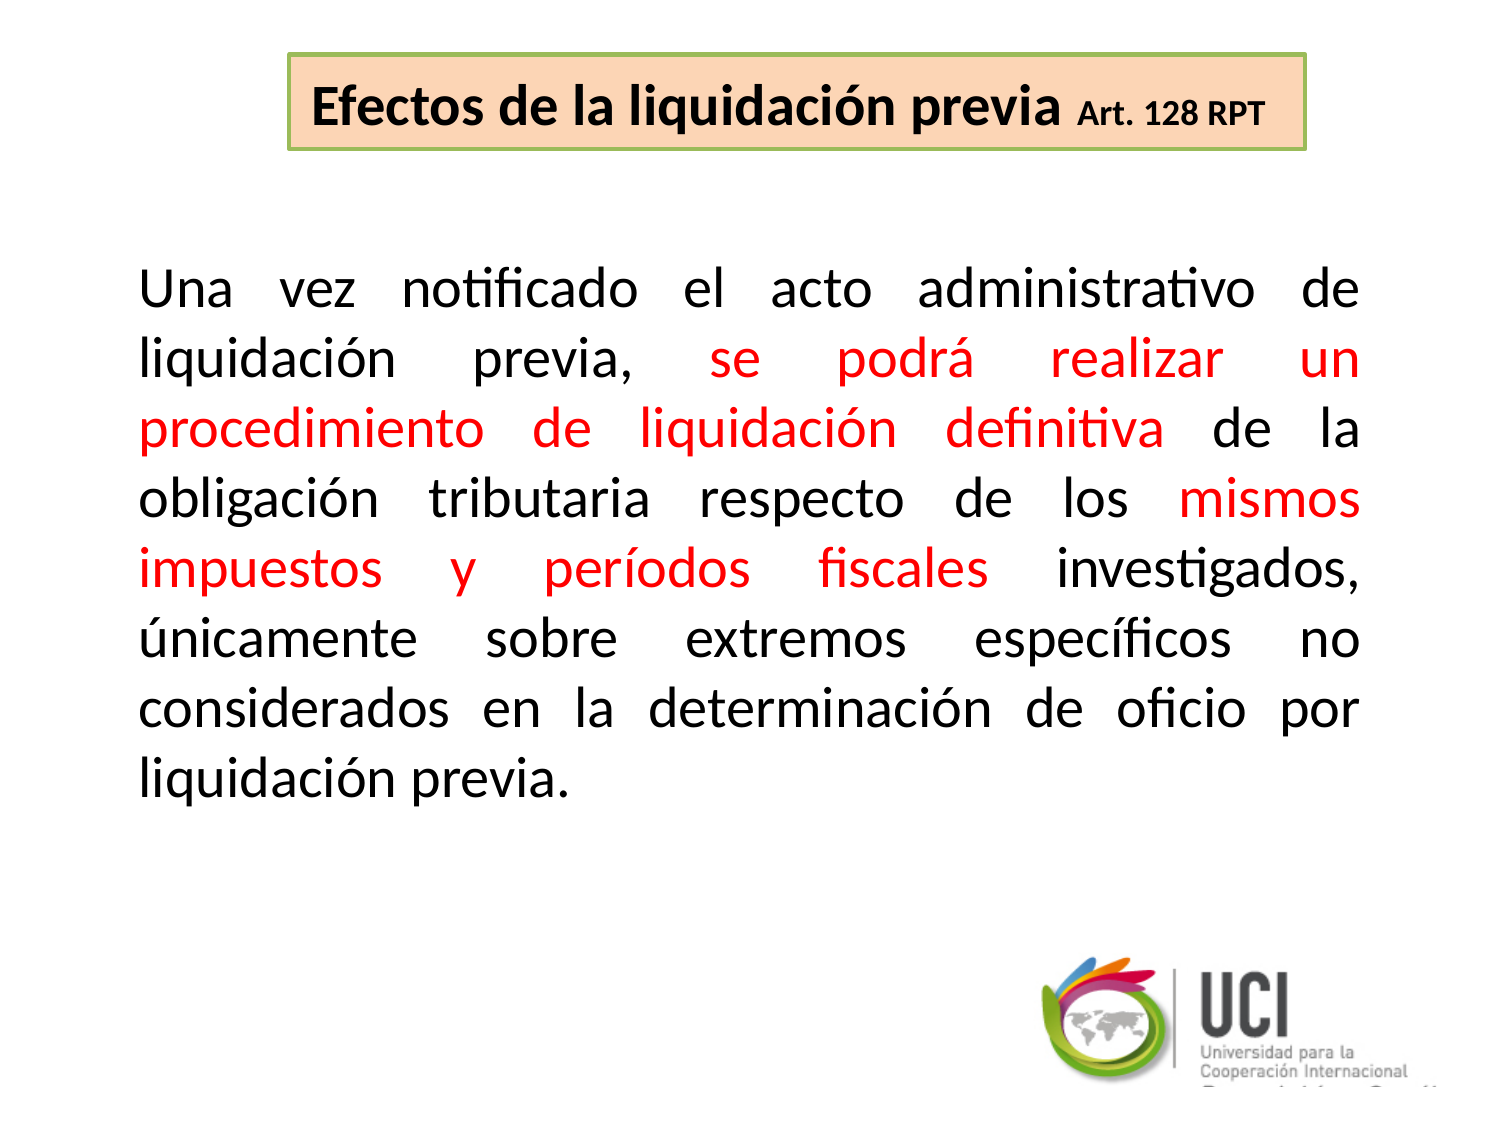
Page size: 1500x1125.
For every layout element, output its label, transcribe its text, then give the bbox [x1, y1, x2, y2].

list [1186, 952, 1469, 1087]
text_box [74, 262, 1425, 1005]
text_box Una vez notificado el acto administrativo de liquidación previa, se podrá realizar un procedimiento de liquidación definitiva de la obligación tributaria respecto de los mismos impuestos y períodos fiscales investigados, únicamente sobre extremos específicos no considerados en la determinación de oficio por liquidación previa. [123, 241, 1376, 817]
picture [1033, 951, 1182, 1086]
title Efectos de la liquidación previa Art. 128 RPT [287, 52, 1307, 151]
